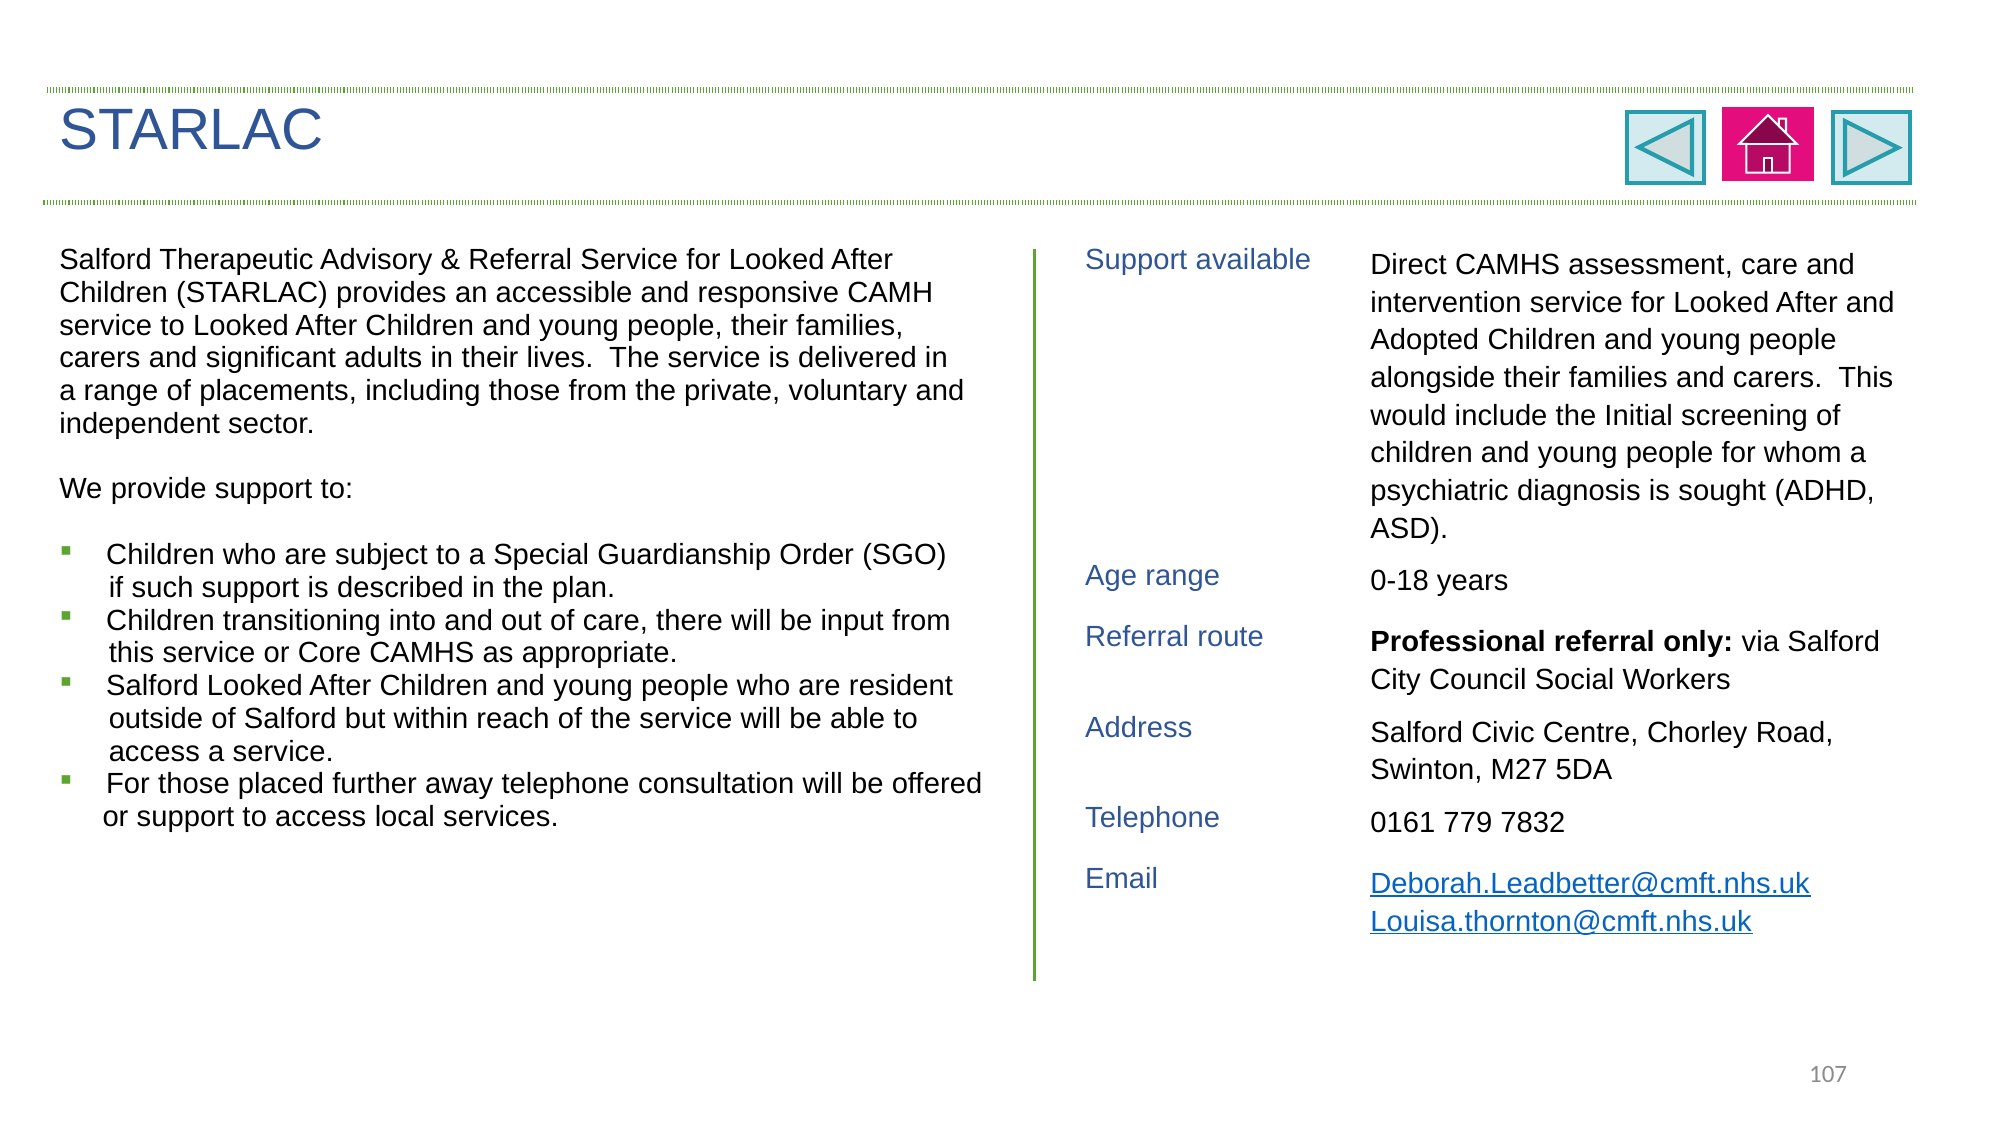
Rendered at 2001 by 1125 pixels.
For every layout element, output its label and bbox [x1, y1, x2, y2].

table_cell [1071, 704, 1355, 793]
table_cell [1356, 553, 1914, 612]
table_header [45, 90, 1914, 203]
table_cell [1356, 614, 1914, 702]
table_cell [1356, 704, 1914, 793]
text_box [1626, 111, 1705, 184]
table_cell [1356, 855, 1914, 975]
table_cell [45, 203, 1069, 975]
table_cell [1071, 553, 1355, 612]
text_box [1832, 111, 1911, 184]
text_box [1720, 104, 1816, 183]
table_cell [1071, 614, 1355, 702]
table_cell [1071, 855, 1355, 975]
slide_number [1412, 1042, 1863, 1103]
table_cell [1356, 203, 1914, 551]
table_cell [1071, 203, 1355, 551]
table_cell [1071, 794, 1355, 853]
table_cell [1356, 794, 1914, 853]
